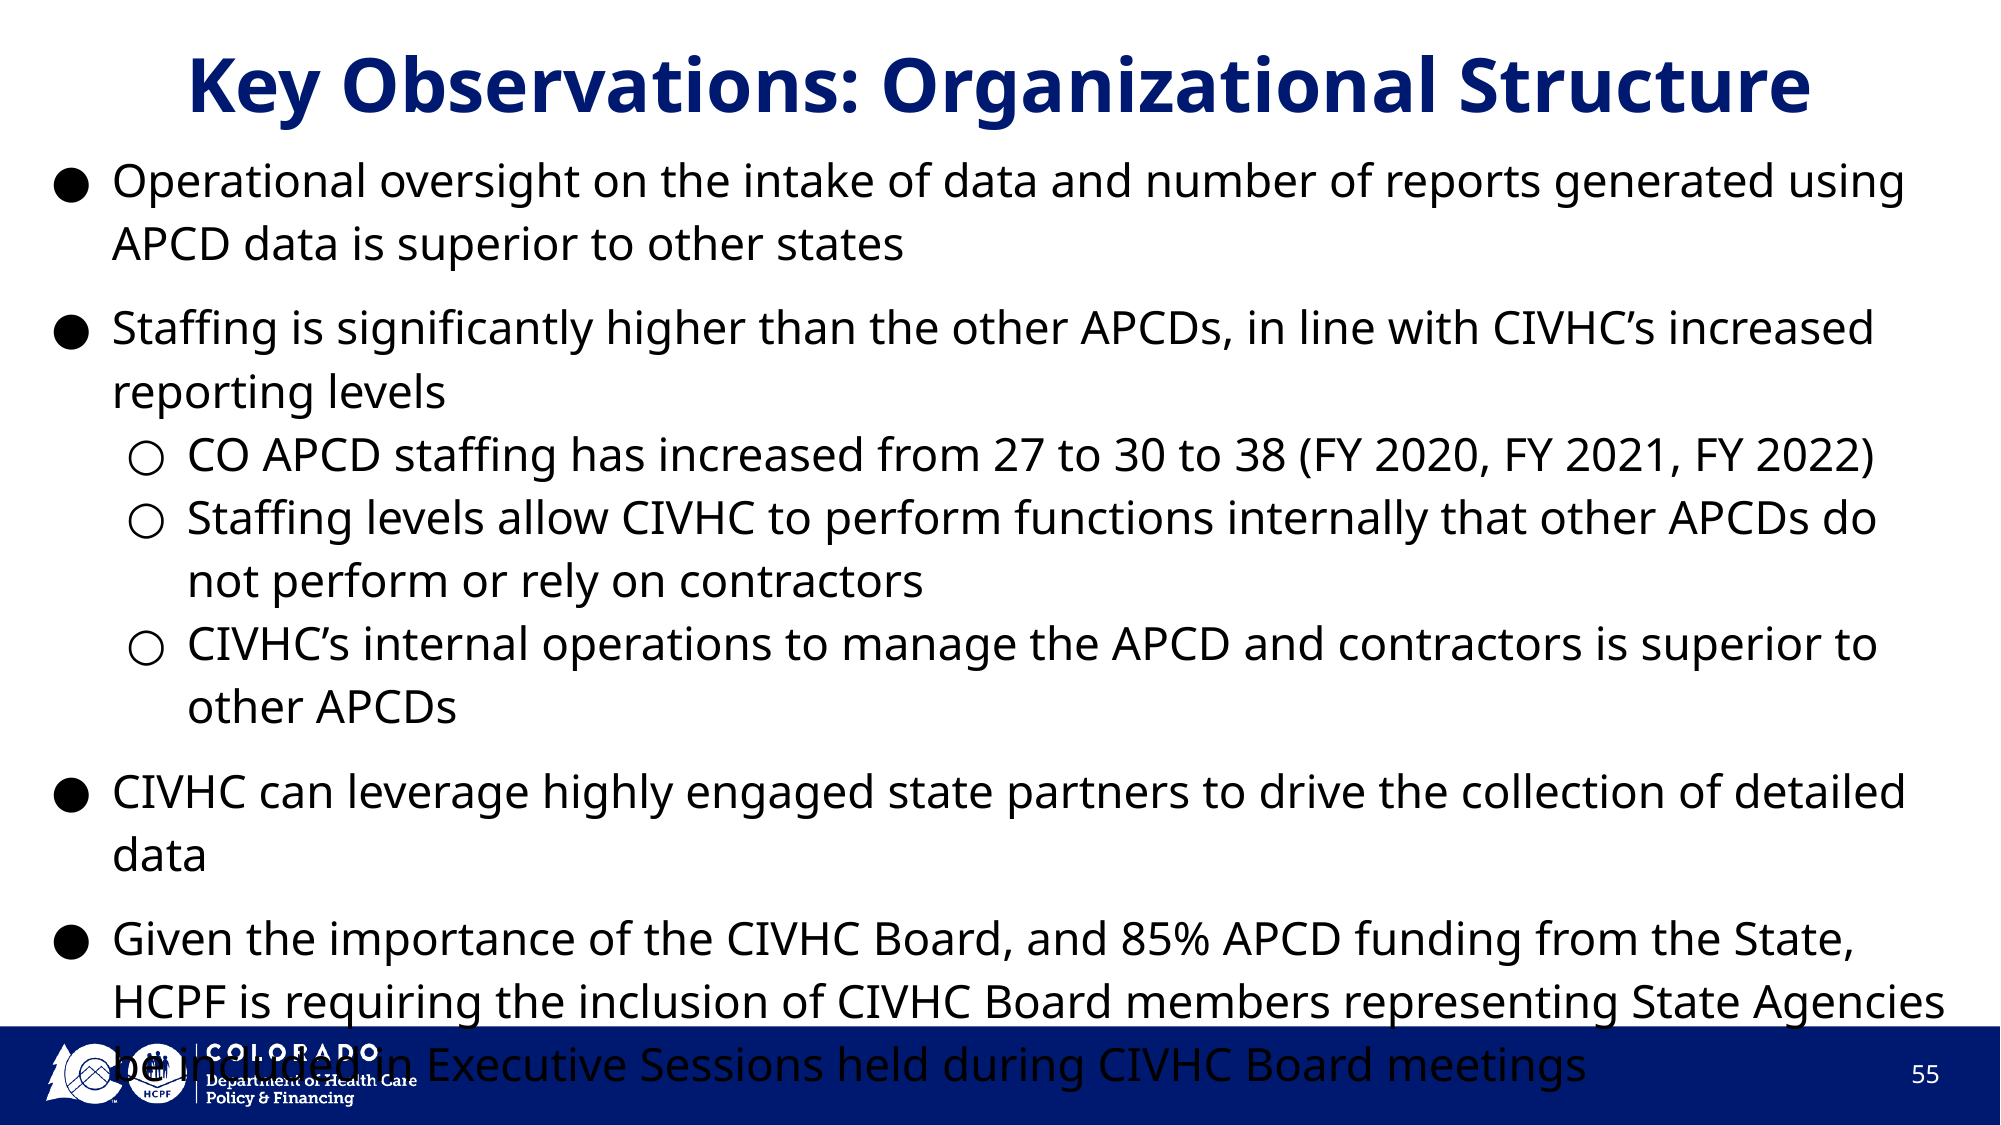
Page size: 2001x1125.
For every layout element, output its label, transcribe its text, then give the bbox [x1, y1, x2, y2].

picture [45, 1043, 417, 1107]
list Operational oversight on the intake of data and number of reports generated using APCD data is superior to other states Staffing is significantly higher than the other APCDs, in line with CIVHC’s increased reporting levels CO APCD staffing has increased from 27 to 30 to 38 (FY 2020, FY 2021, FY 2022) Staffing levels allow CIVHC to perform functions internally that other APCDs do not perform or rely on contractors CIVHC’s internal operations to manage the APCD and contractors is superior to other APCDs CIVHC can leverage highly engaged state partners to drive the collection of detailed data Given the importance of the CIVHC Board, and 85% APCD funding from the State, HCPF is requiring the inclusion of CIVHC Board members representing State Agencies be included in Executive Sessions held during CIVHC Board meetings [21, 136, 1978, 1027]
title Key Observations: Organizational Structure [137, 31, 1863, 136]
slide_number 55 [1504, 1045, 1955, 1106]
